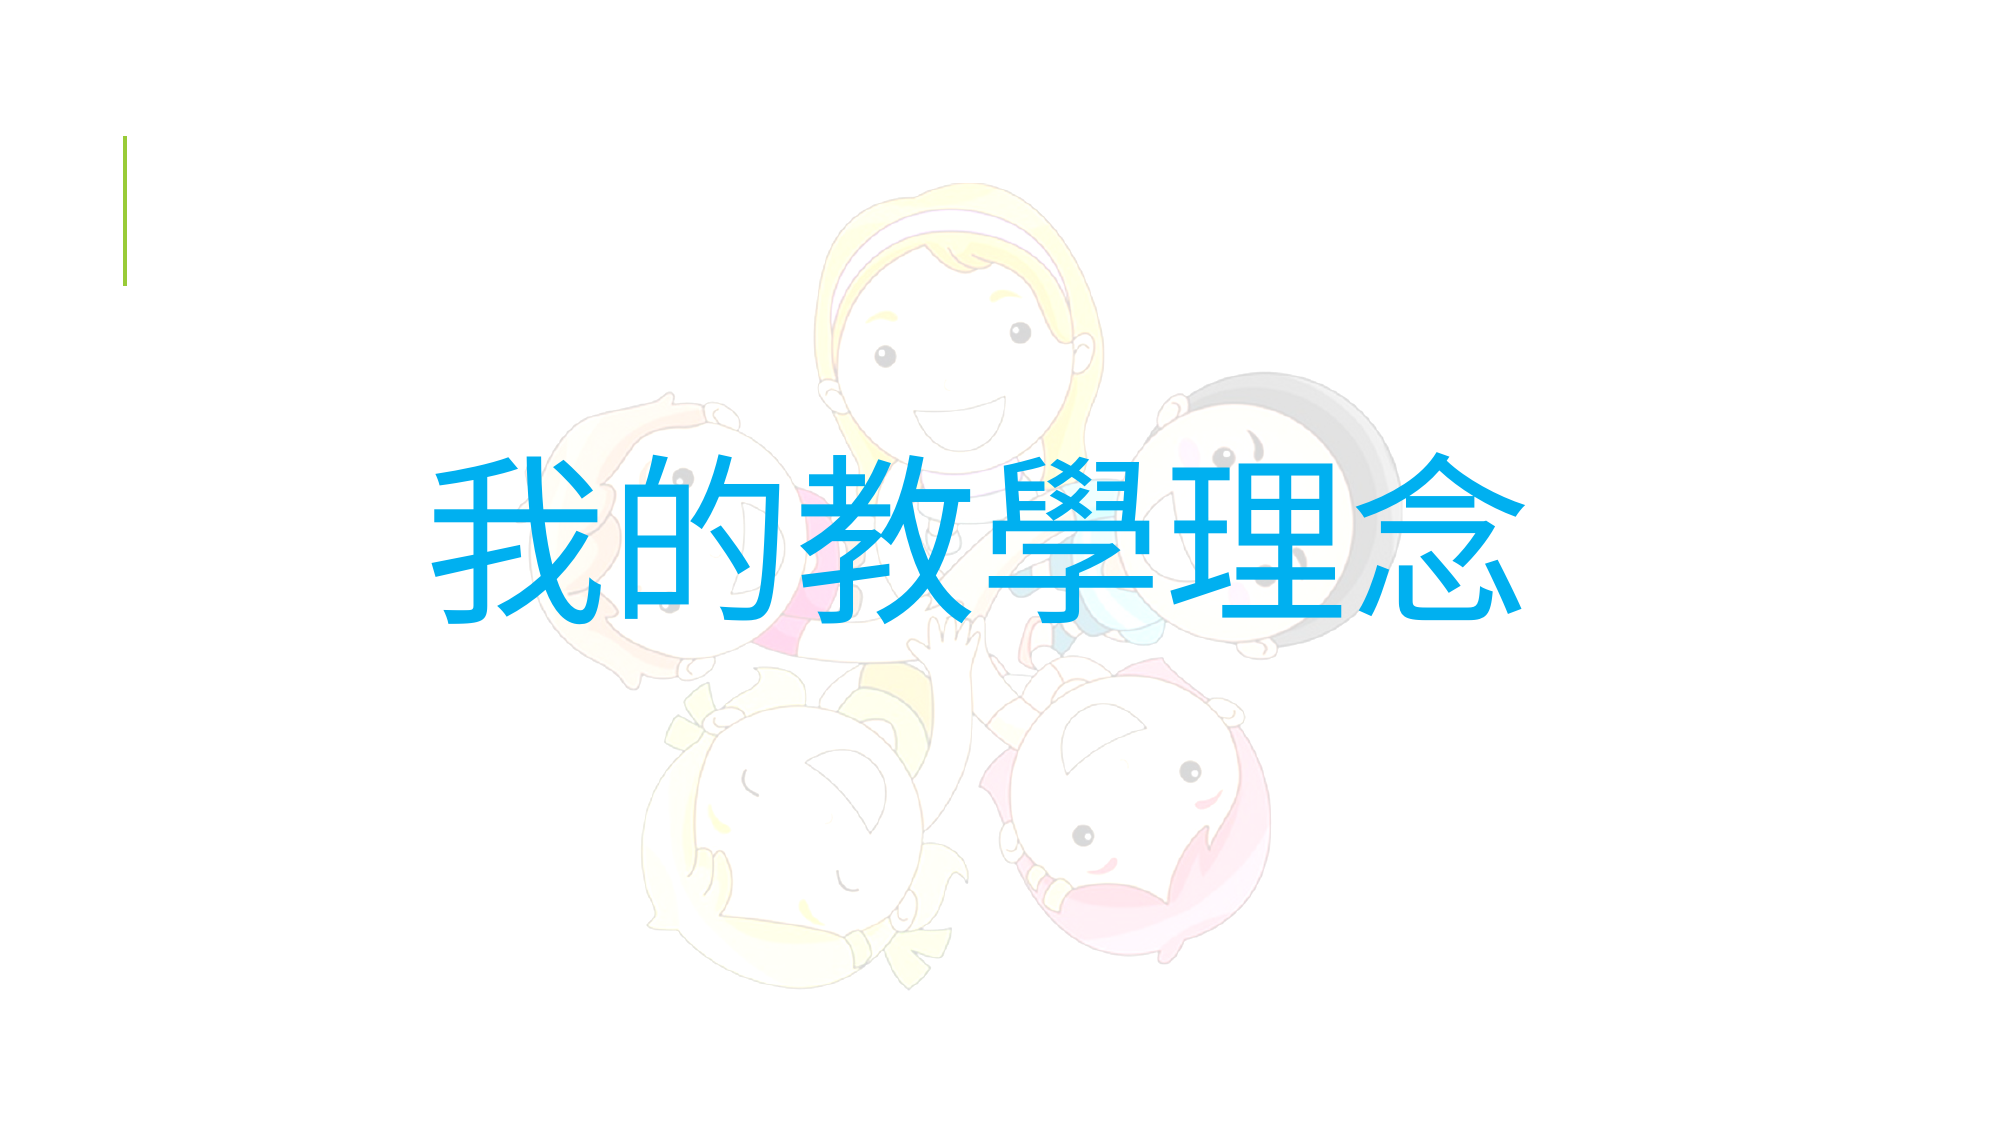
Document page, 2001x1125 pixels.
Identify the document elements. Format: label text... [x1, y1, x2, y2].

title 我的教學理念 [1410, 434, 1595, 681]
title 我的教學理念 [409, 434, 505, 681]
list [512, 183, 1403, 991]
